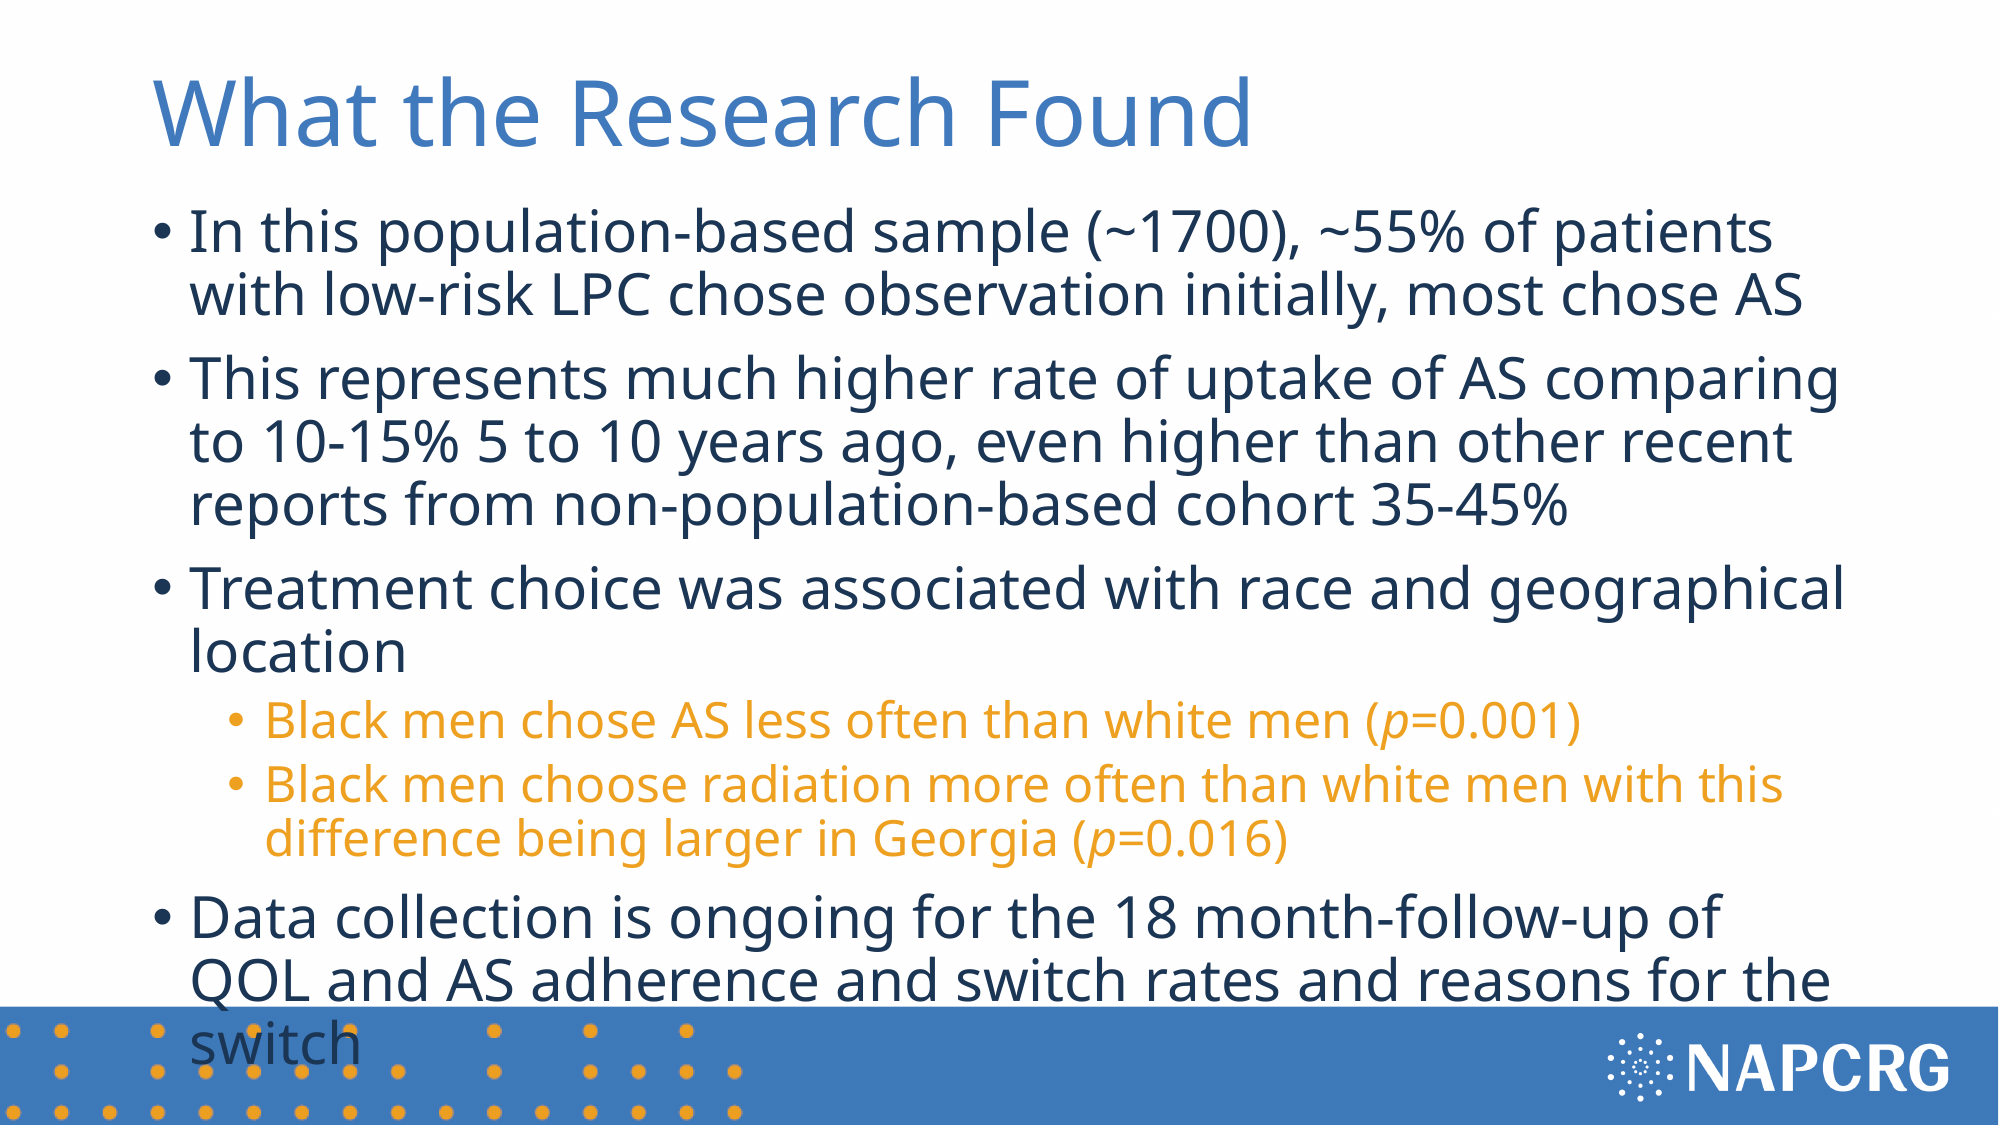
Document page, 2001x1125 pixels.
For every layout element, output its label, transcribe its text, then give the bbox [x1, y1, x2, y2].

title What the Research Found [137, 59, 1863, 195]
list In this population-based sample (~1700), ~55% of patients with low-risk LPC chose observation initially, most chose AS This represents much higher rate of uptake of AS comparing to 10-15% 5 to 10 years ago, even higher than other recent reports from non-population-based cohort 35-45% Treatment choice was associated with race and geographical location Black men chose AS less often than white men (p=0.001) Black men choose radiation more often than white men with this difference being larger in Georgia (p=0.016) Data collection is ongoing for the 18 month-follow-up of QOL and AS adherence and switch rates and reasons for the switch [137, 195, 1863, 1014]
picture [0, 1, 1999, 1125]
